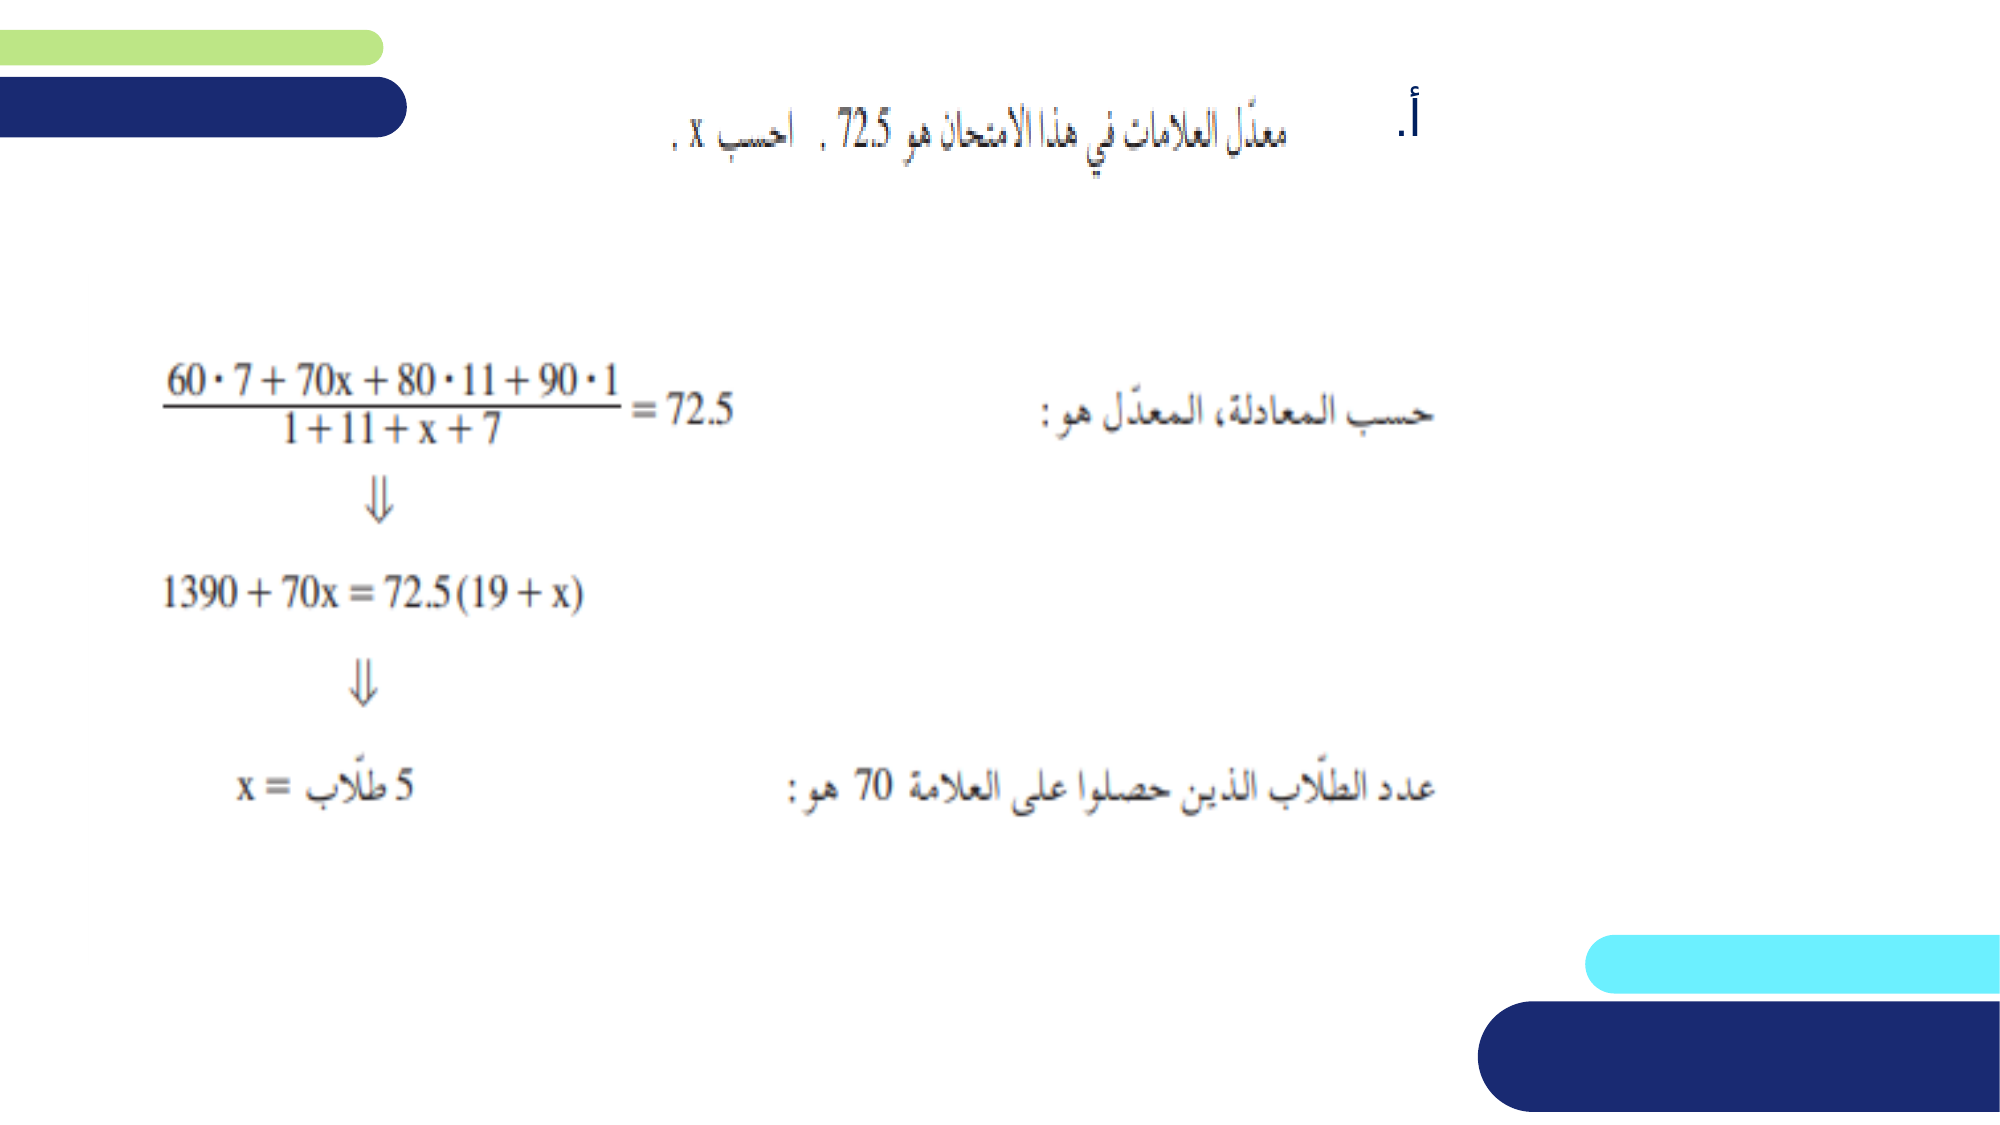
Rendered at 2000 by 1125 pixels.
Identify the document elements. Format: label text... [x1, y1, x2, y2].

list أ. [84, 79, 1454, 276]
picture [656, 78, 1307, 203]
picture [87, 274, 1468, 965]
